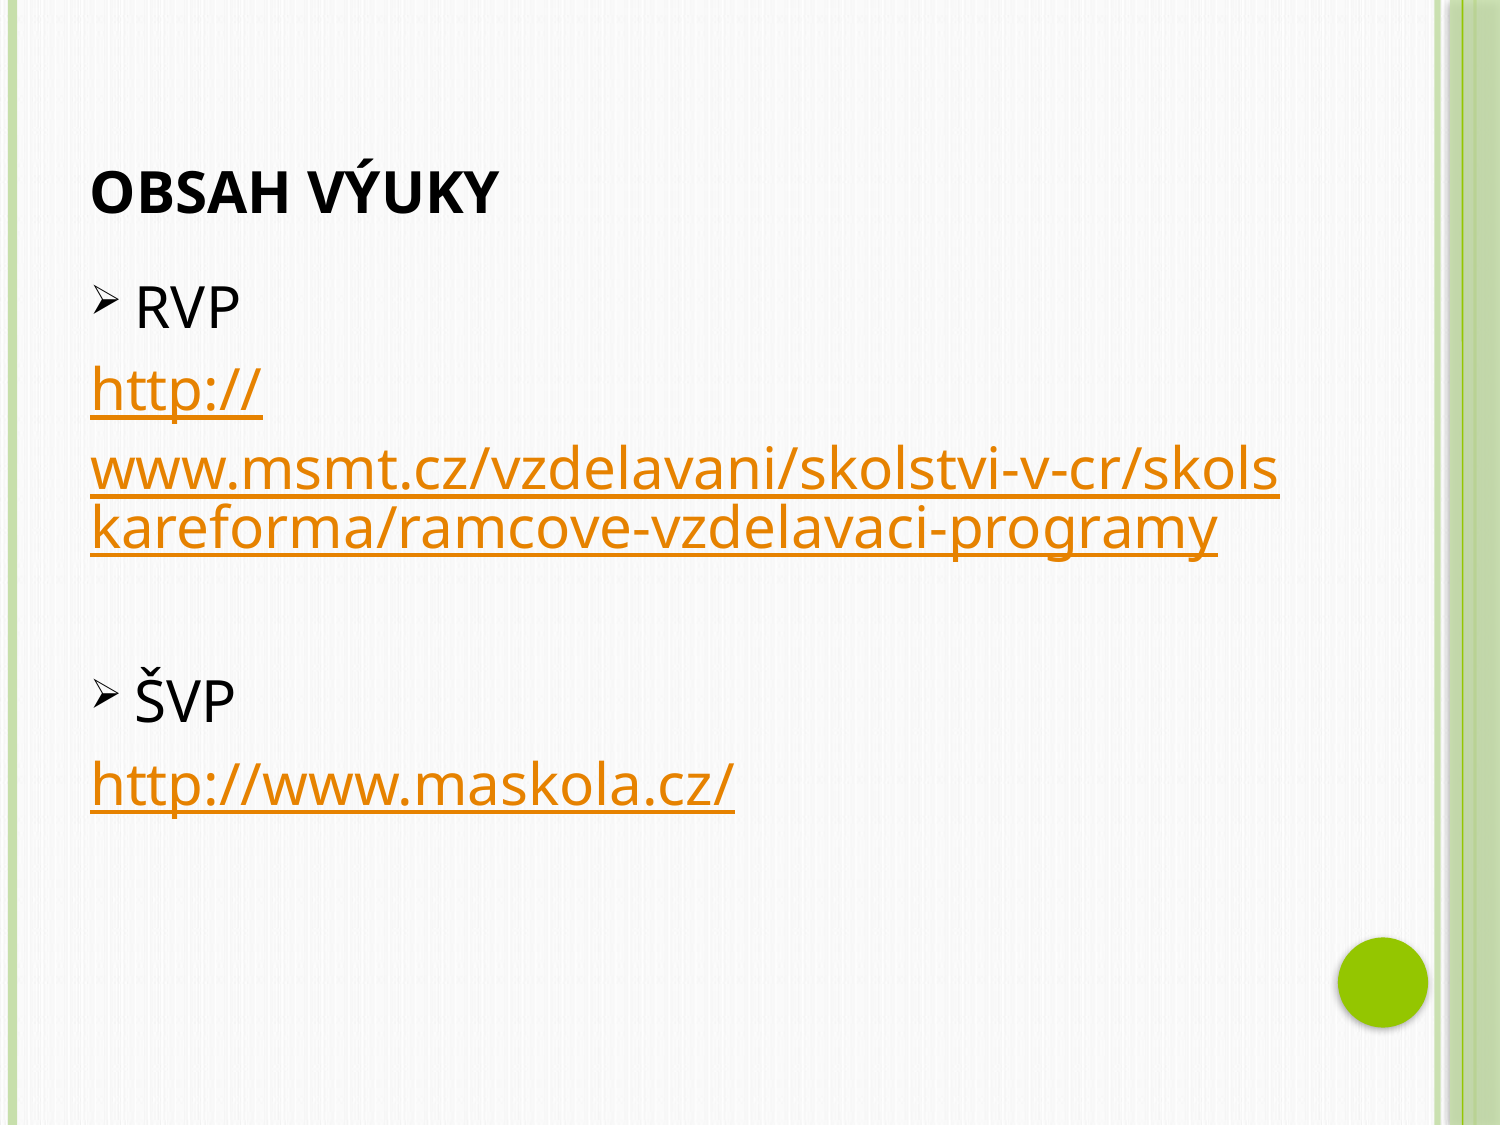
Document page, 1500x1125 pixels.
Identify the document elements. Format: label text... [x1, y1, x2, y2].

picture [1441, 0, 1449, 1125]
picture [18, 0, 1434, 1125]
list RVP http://www.msmt.cz/vzdelavani/skolstvi-v-cr/skolskareforma/ramcove-vzdelavaci-programy ŠVP http://www.maskola.cz/ [75, 262, 1300, 1062]
picture [0, 0, 7, 1125]
title Obsah výuky [75, 45, 1425, 233]
